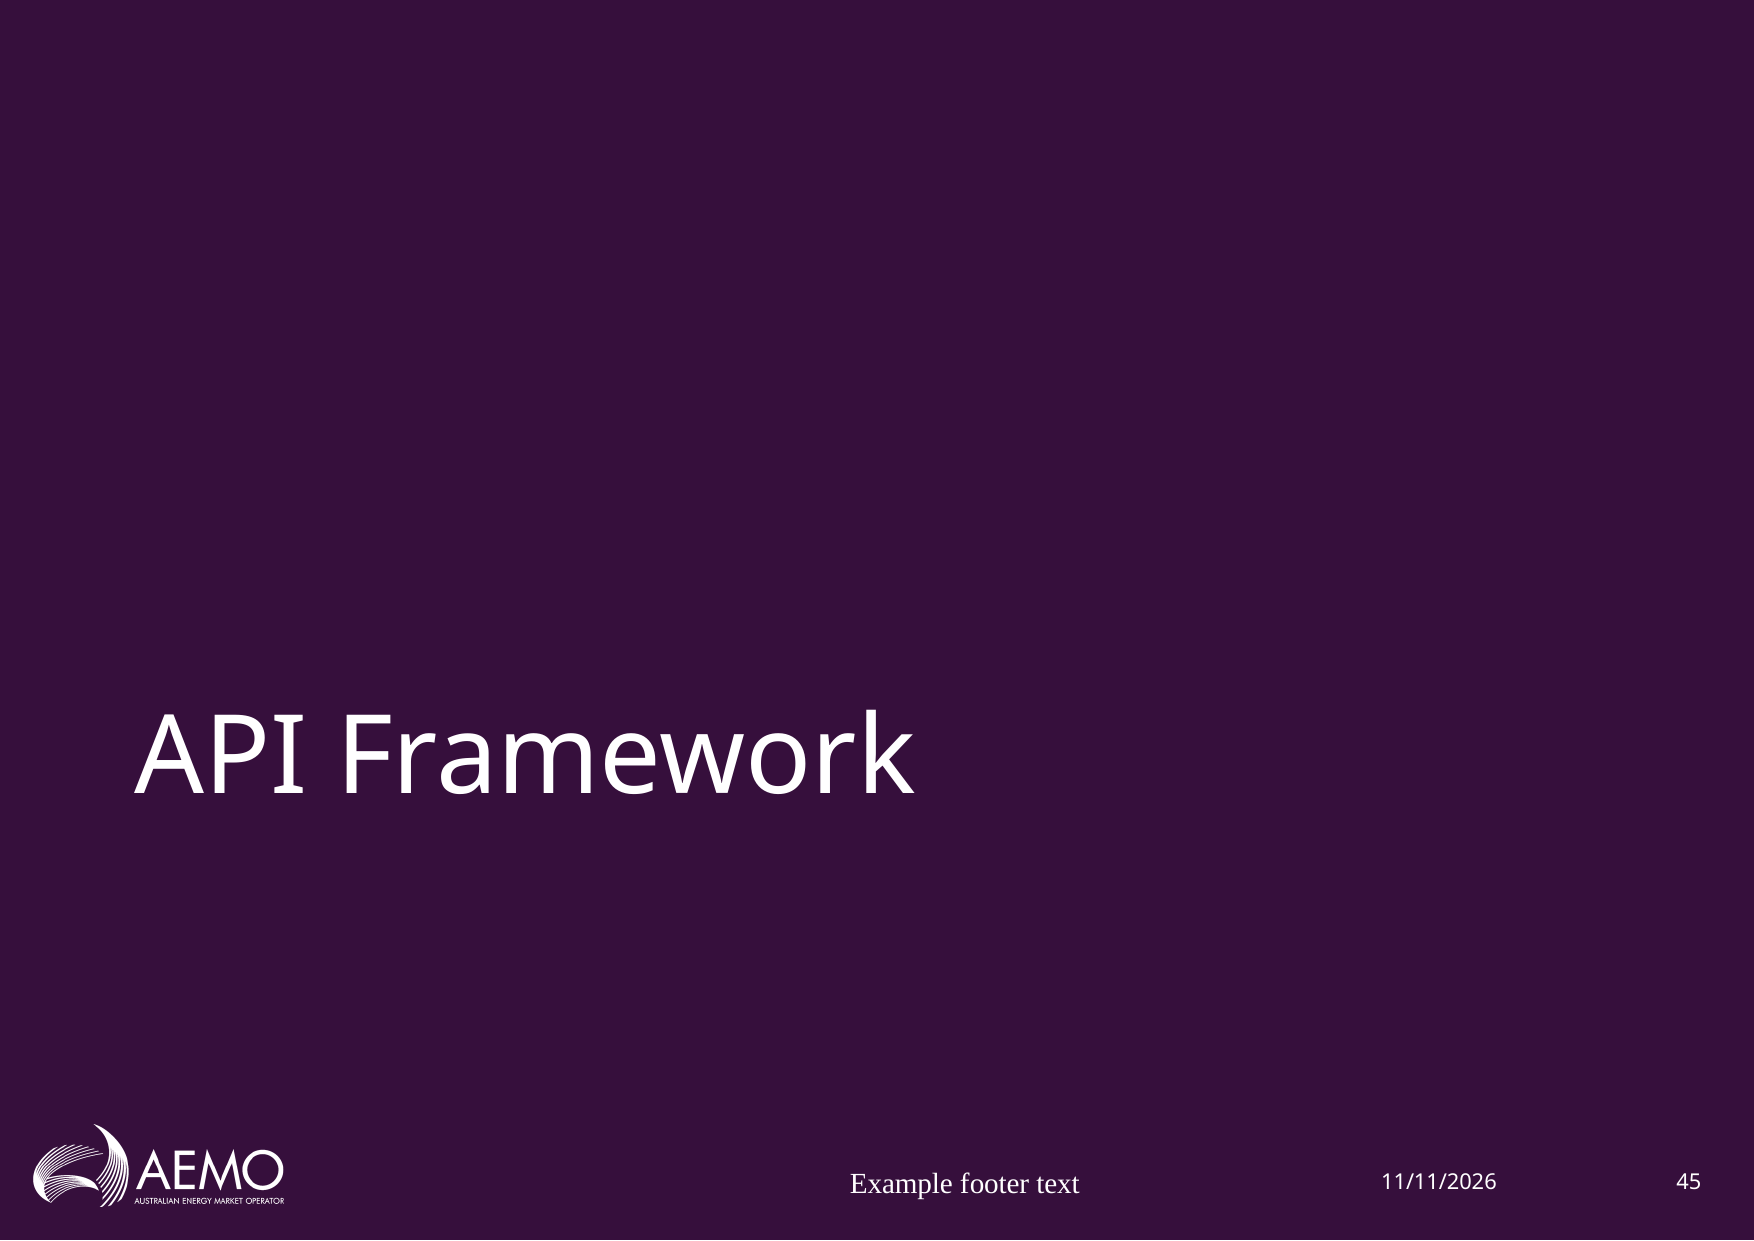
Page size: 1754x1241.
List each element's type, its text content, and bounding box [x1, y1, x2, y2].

slide_number 45 [1633, 1149, 1717, 1216]
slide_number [1366, 1149, 1616, 1216]
picture [33, 1124, 284, 1207]
title API Framework [119, 309, 1633, 825]
footer Example footer text [580, 1149, 1349, 1216]
